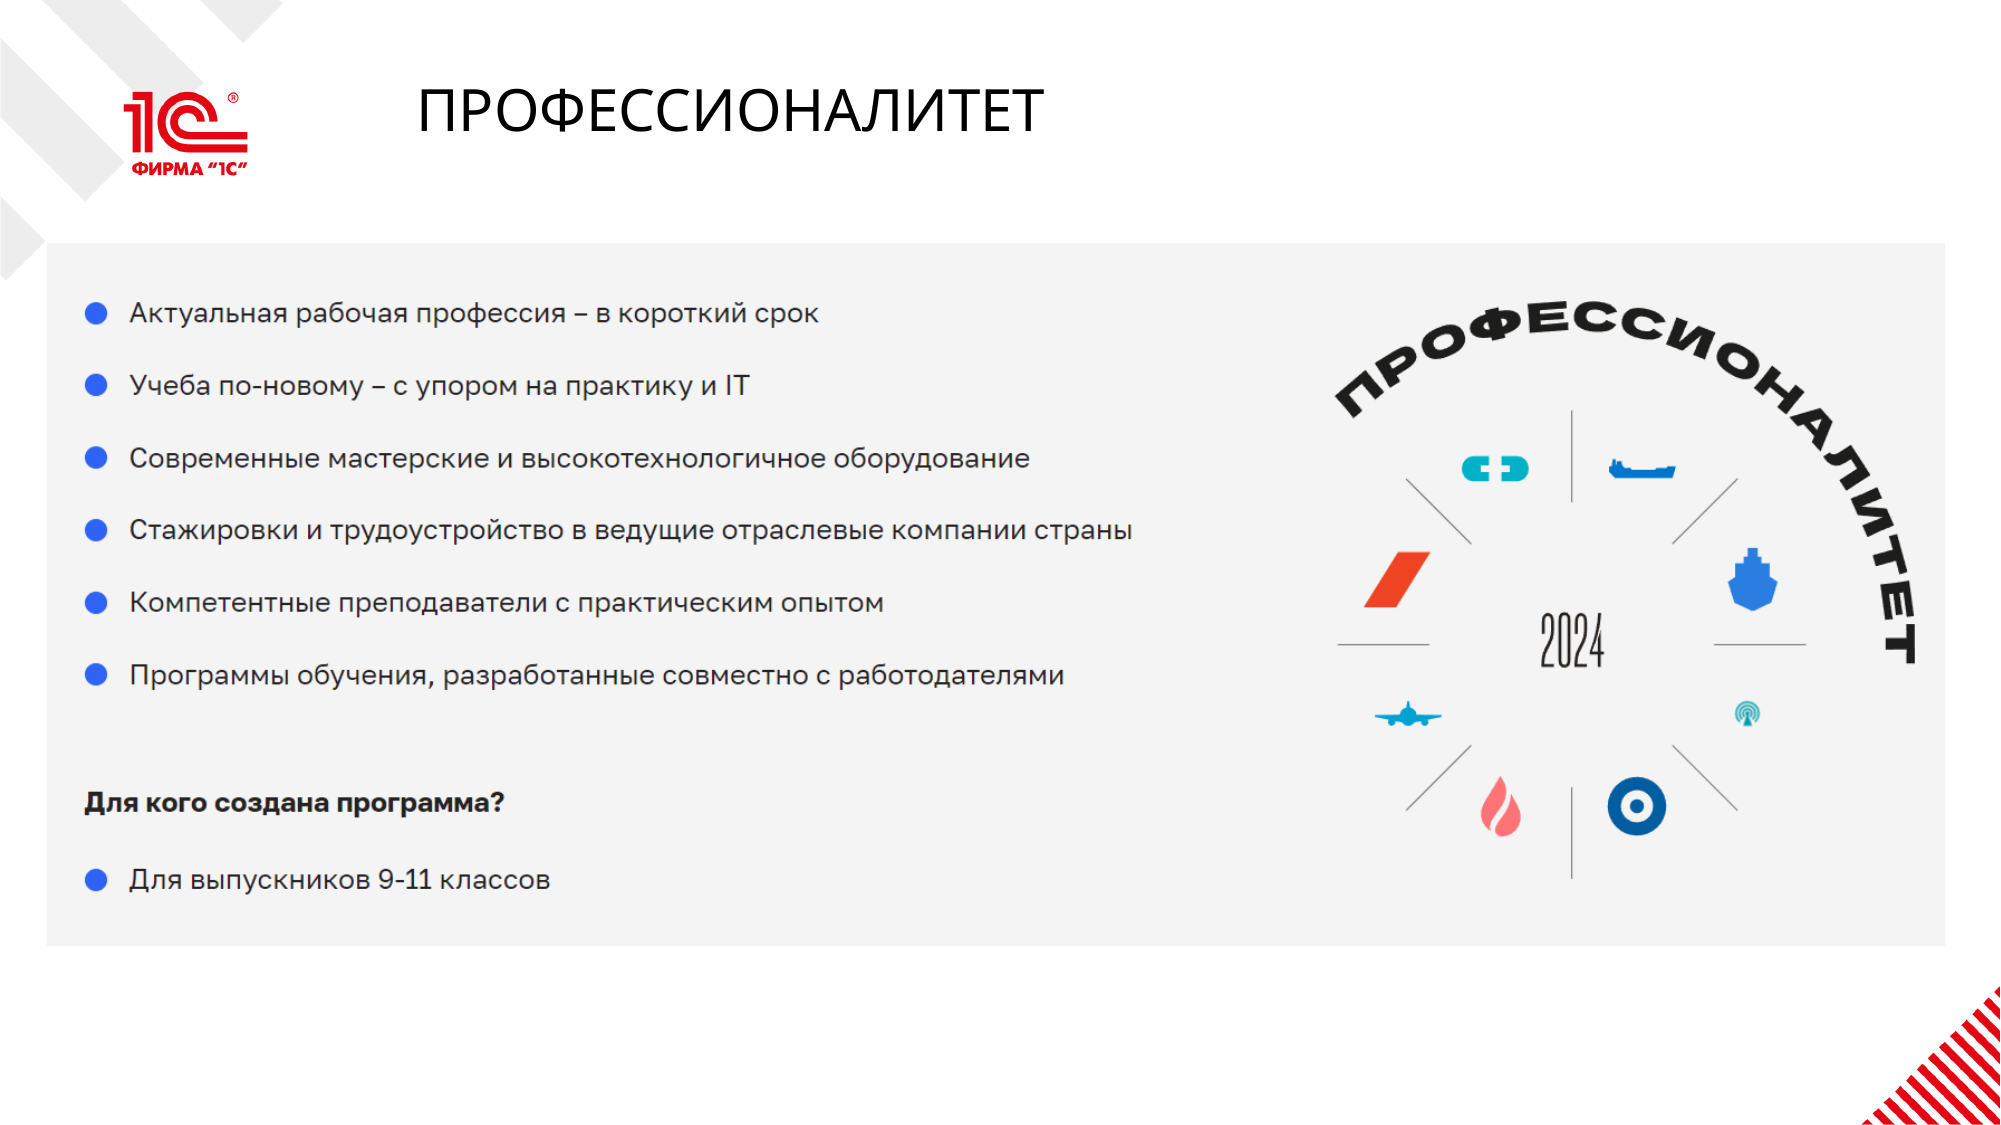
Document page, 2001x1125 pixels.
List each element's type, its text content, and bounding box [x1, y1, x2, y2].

picture [0, 0, 2000, 1125]
title ПРОФЕССИОНАЛИТЕТ [401, 19, 1945, 197]
